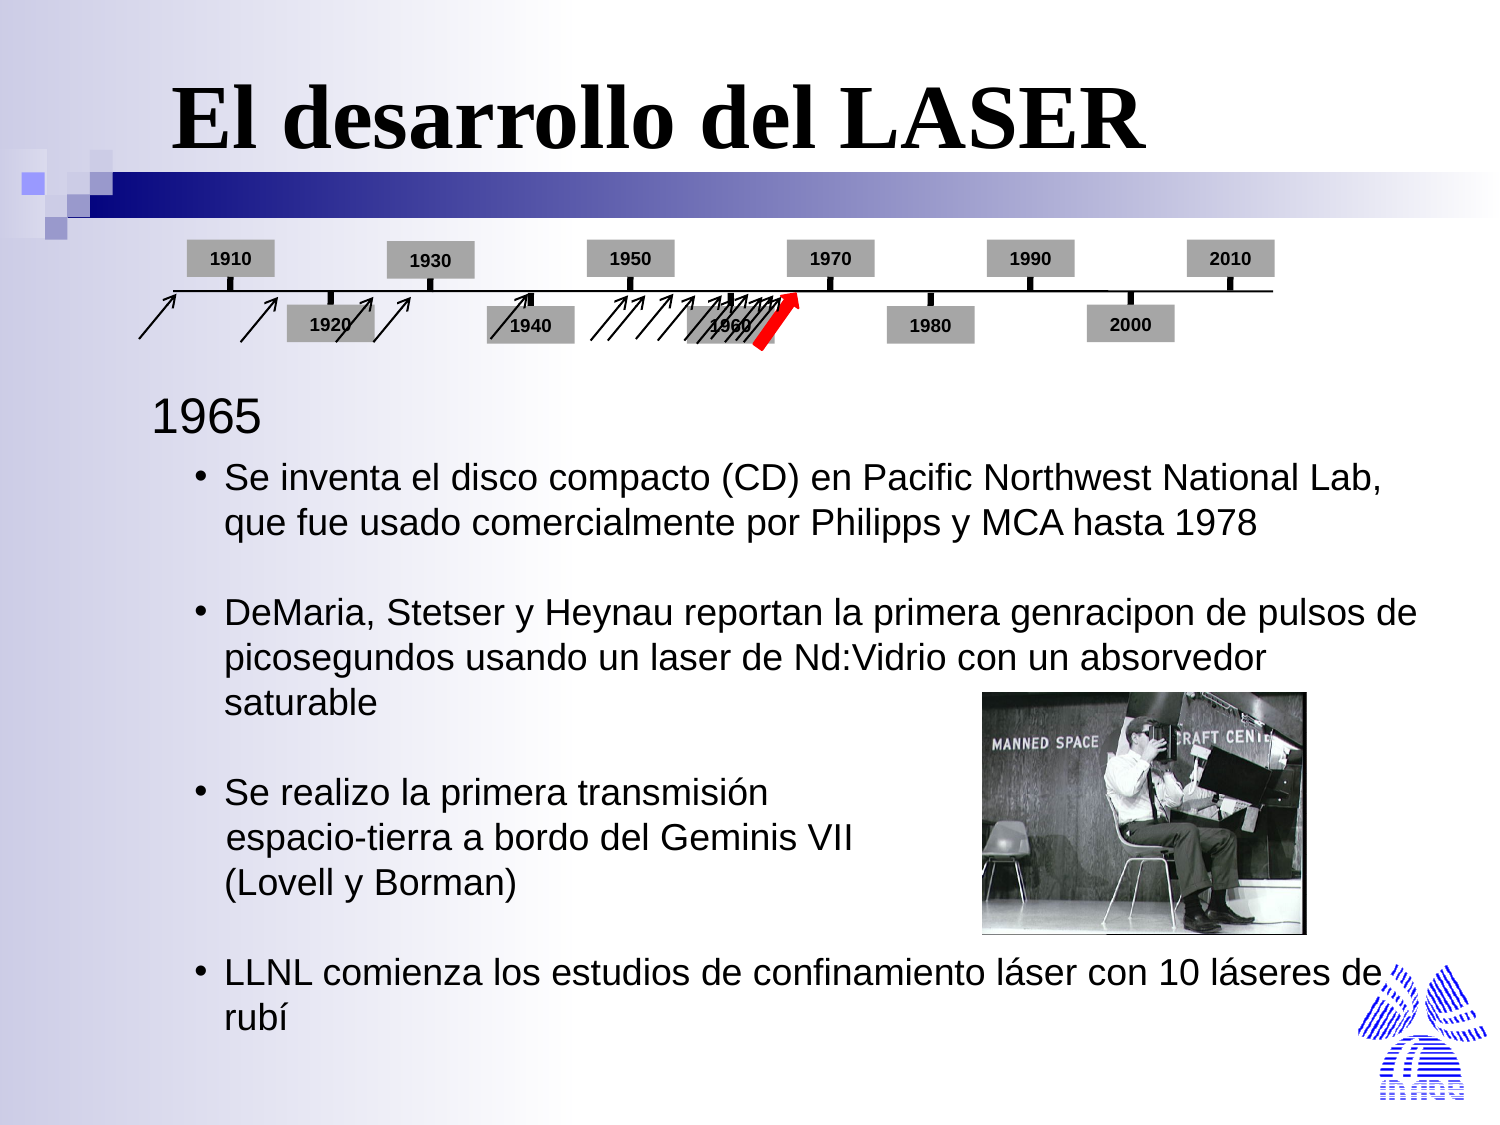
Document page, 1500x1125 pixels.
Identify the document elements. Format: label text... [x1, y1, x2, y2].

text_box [138, 293, 749, 344]
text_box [731, 298, 778, 337]
text_box Se inventa el disco compacto (CD) en Pacific Northwest National Lab, que fue usado comercialmente por Philipps y MCA hasta 1978 DeMaria, Stetser y Heynau reportan la primera genracipon de pulsos de picosegundos usando un laser de Nd:Vidrio con un absorvedor saturable Se realizo la primera transmisión espacio-tierra a bordo del Geminis VII (Lovell y Borman) LLNL comienza los estudios de confinamiento láser con 10 láseres de rubí [179, 445, 1435, 1090]
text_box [172, 239, 1275, 345]
picture [982, 691, 1307, 936]
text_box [720, 300, 728, 339]
picture [1347, 949, 1500, 1125]
text_box 1965 [136, 376, 278, 452]
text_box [739, 300, 786, 339]
text_box El desarrollo del LASER [156, 49, 1162, 175]
